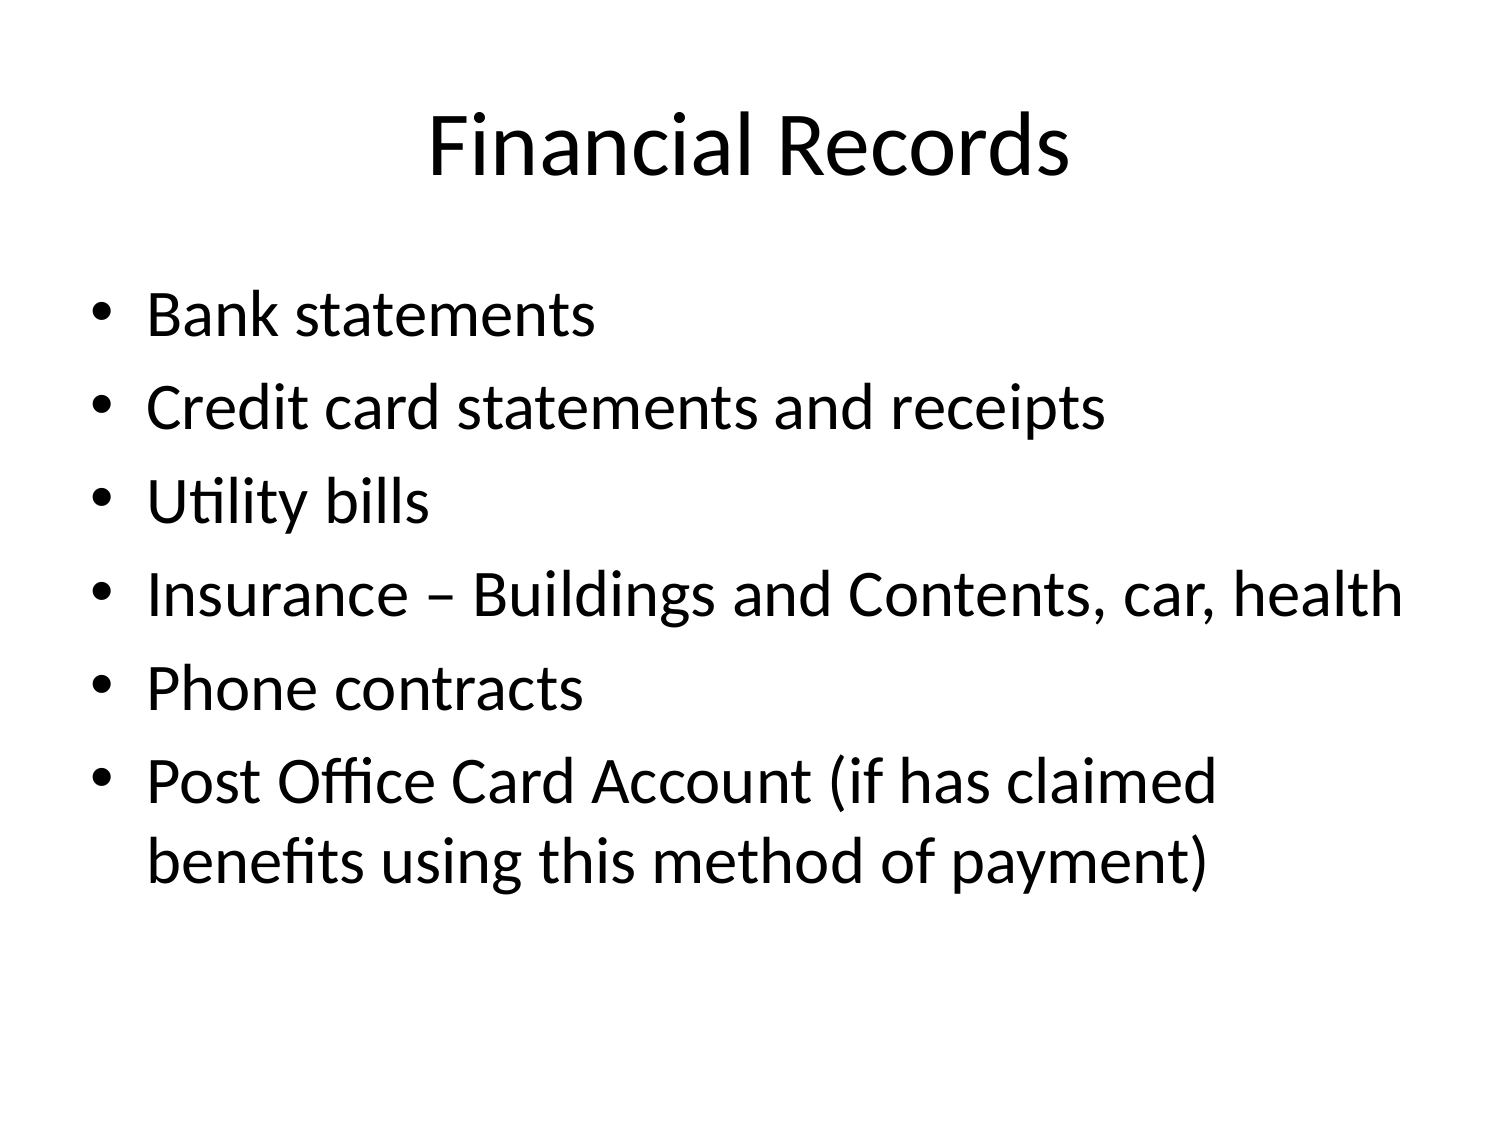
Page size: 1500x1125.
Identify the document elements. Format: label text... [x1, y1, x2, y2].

list Bank statements Credit card statements and receipts Utility bills Insurance – Buildings and Contents, car, health Phone contracts Post Office Card Account (if has claimed benefits using this method of payment) [75, 262, 1425, 1005]
title Financial Records [75, 45, 1425, 233]
